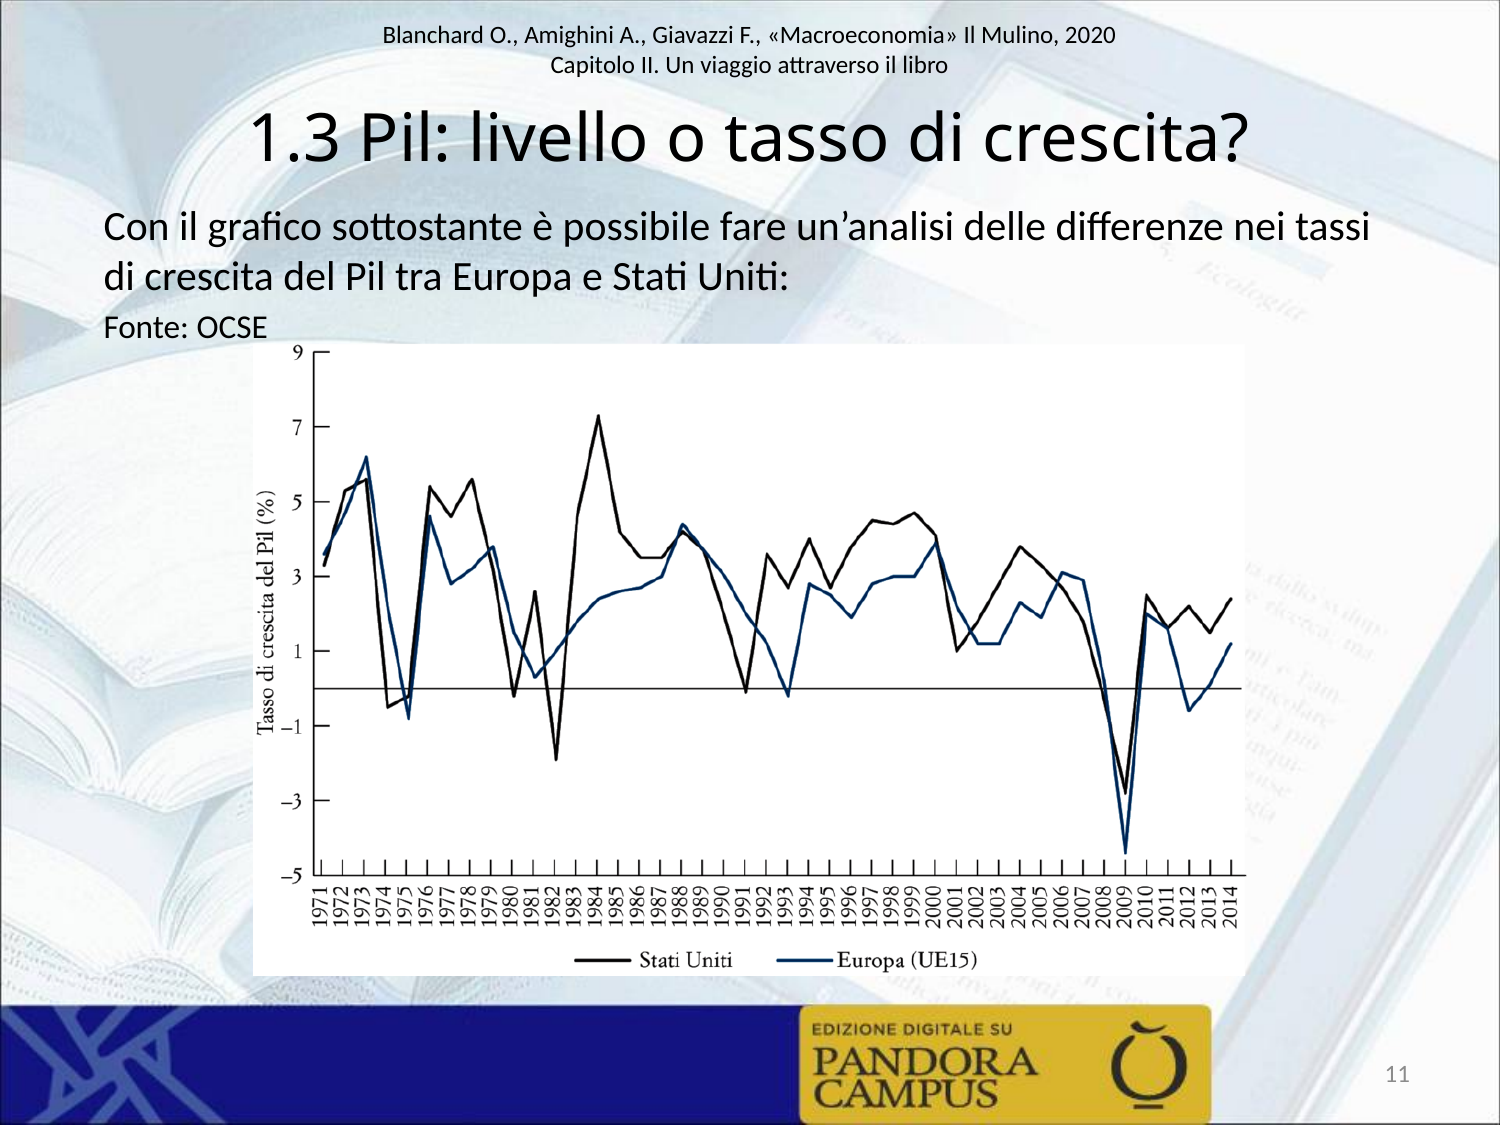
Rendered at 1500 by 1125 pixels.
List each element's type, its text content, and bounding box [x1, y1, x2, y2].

list Con il grafico sottostante è possibile fare un’analisi delle differenze nei tassi di crescita del Pil tra Europa e Stati Uniti: Fonte: OCSE [88, 191, 1412, 934]
slide_number 11 [1074, 1042, 1425, 1103]
title 1.3 Pil: livello o tasso di crescita? [74, 87, 1425, 275]
picture [0, 0, 1500, 1125]
